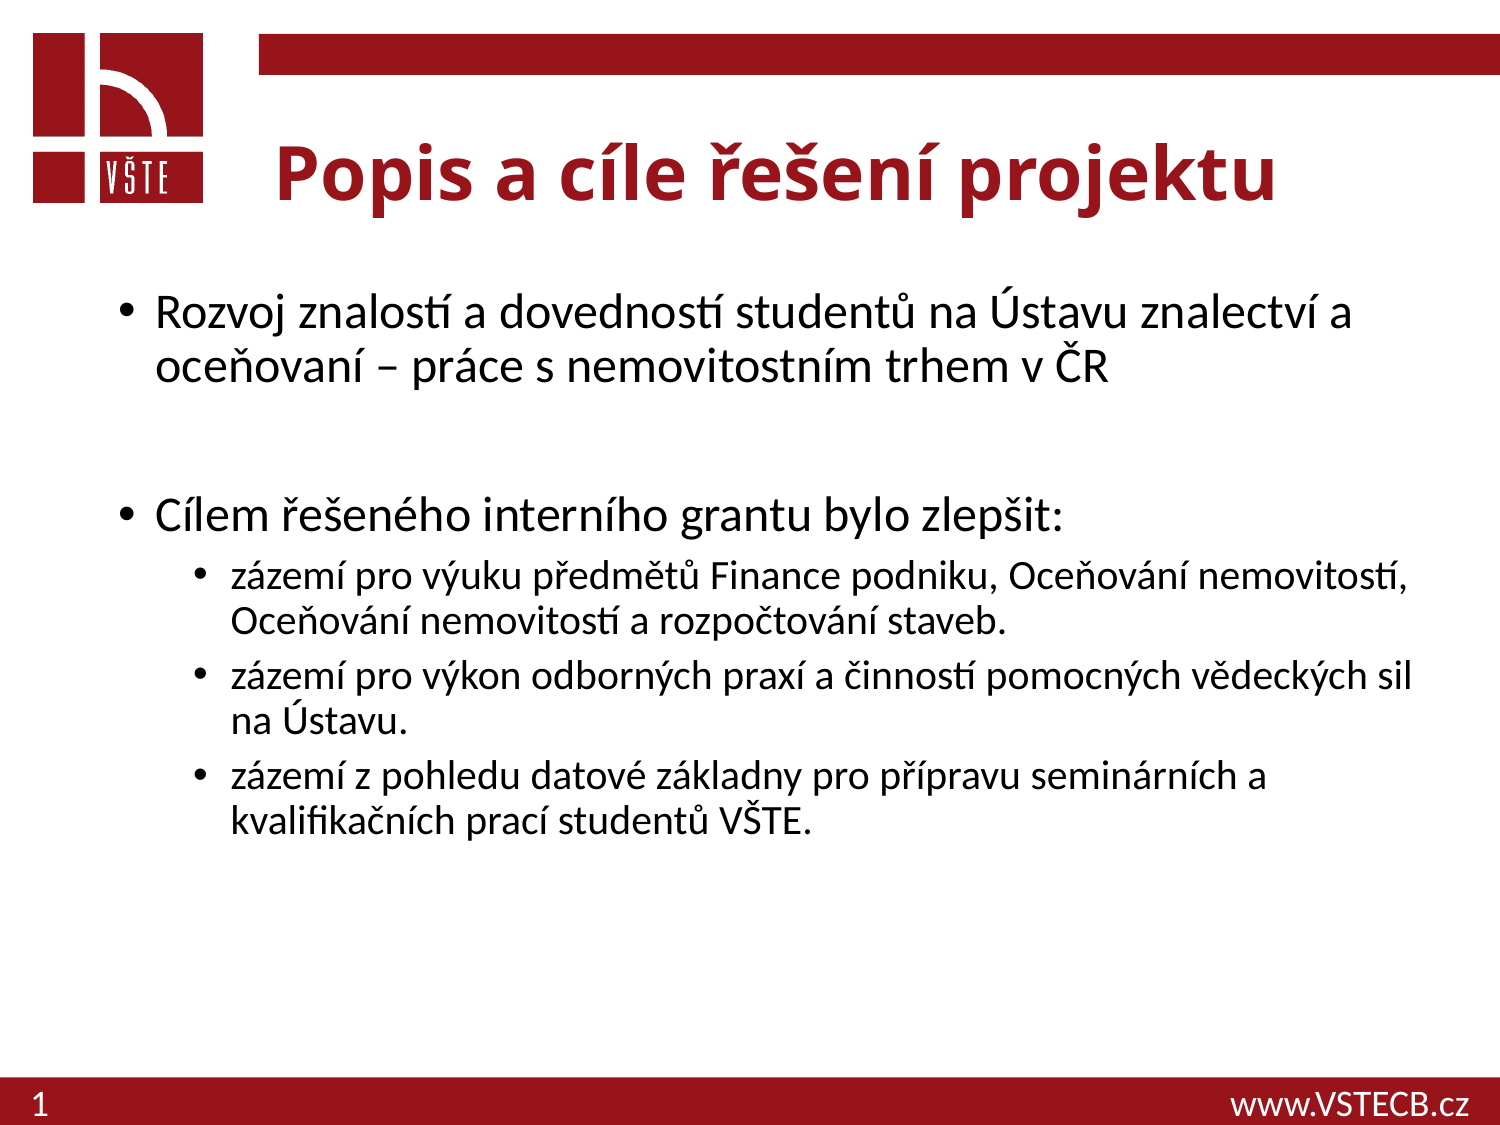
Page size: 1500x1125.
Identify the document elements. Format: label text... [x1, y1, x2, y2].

list Rozvoj znalostí a dovedností studentů na Ústavu znalectví a oceňovaní – práce s nemovitostním trhem v ČR Cílem řešeného interního grantu bylo zlepšit: zázemí pro výuku předmětů Finance podniku, Oceňování nemovitostí, Oceňování nemovitostí a rozpočtování staveb. zázemí pro výkon odborných praxí a činností pomocných vědeckých sil na Ústavu. zázemí z pohledu datové základny pro přípravu seminárních a kvalifikačních prací studentů VŠTE. [103, 277, 1448, 992]
text_box [258, 33, 1500, 76]
text_box 1 www.VSTECB.cz [0, 1076, 1500, 1125]
picture [33, 33, 203, 203]
title Popis a cíle řešení projektu [258, 76, 1500, 278]
